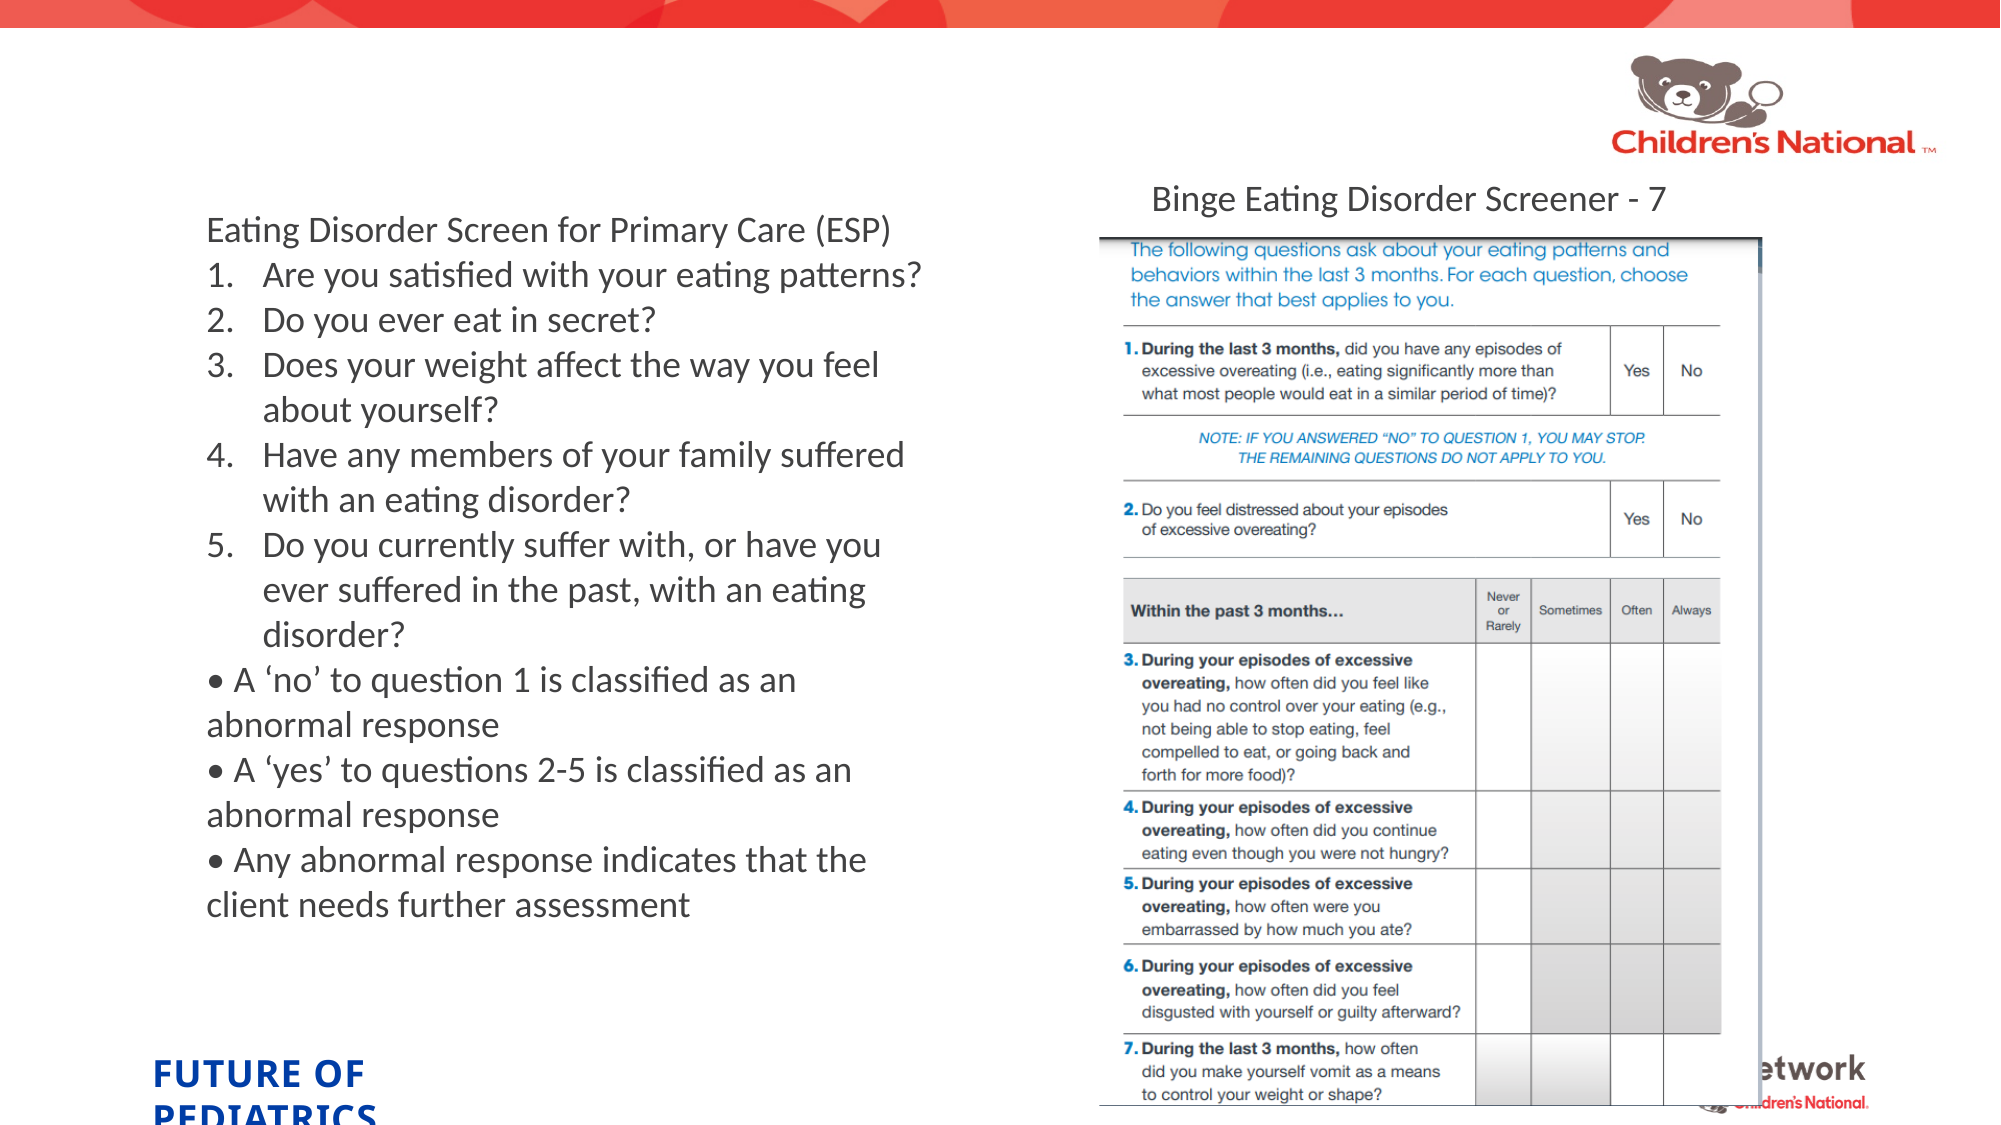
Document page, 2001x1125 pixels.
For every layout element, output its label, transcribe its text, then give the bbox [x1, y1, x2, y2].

picture [0, 0, 2000, 28]
picture [1099, 237, 1875, 1125]
picture [1552, 30, 2000, 175]
text_box Binge Eating Disorder Screener - 7 [1136, 167, 1787, 227]
text_box Eating Disorder Screen for Primary Care (ESP) Are you satisfied with your eating patterns? Do you ever eat in secret? Does your weight affect the way you feel about yourself? Have any members of your family suffered with an eating disorder? Do you currently suffer with, or have you ever suffered in the past, with an eating disorder? • A ‘no’ to question 1 is classified as an abnormal response • A ‘yes’ to questions 2-5 is classified as an abnormal response • Any abnormal response indicates that the client needs further assessment [191, 197, 966, 933]
